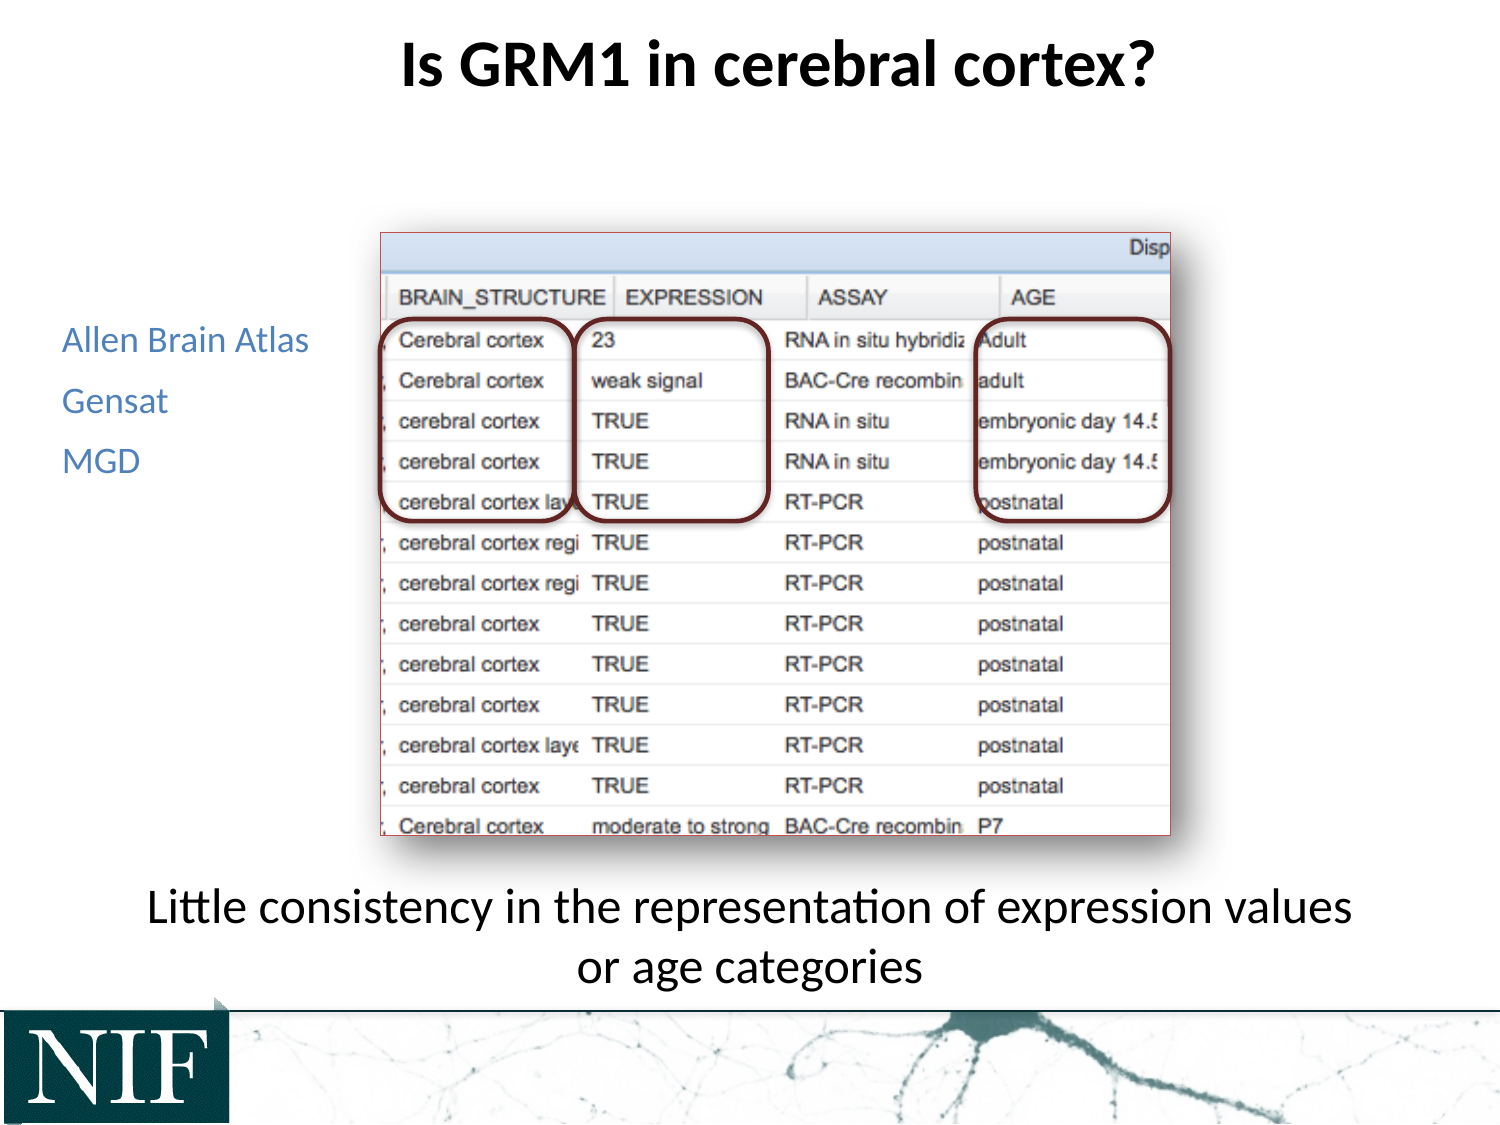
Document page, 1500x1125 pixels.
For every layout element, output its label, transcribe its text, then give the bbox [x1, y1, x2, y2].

picture [379, 232, 1171, 837]
picture [0, 994, 1500, 1125]
text_box MGD [47, 429, 373, 489]
text_box Little consistency in the representation of expression values or age categories [107, 865, 1393, 1001]
title Is GRM1 in cerebral cortex? [103, 0, 1455, 154]
text_box Gensat [47, 368, 373, 429]
text_box Allen Brain Atlas [47, 307, 374, 368]
